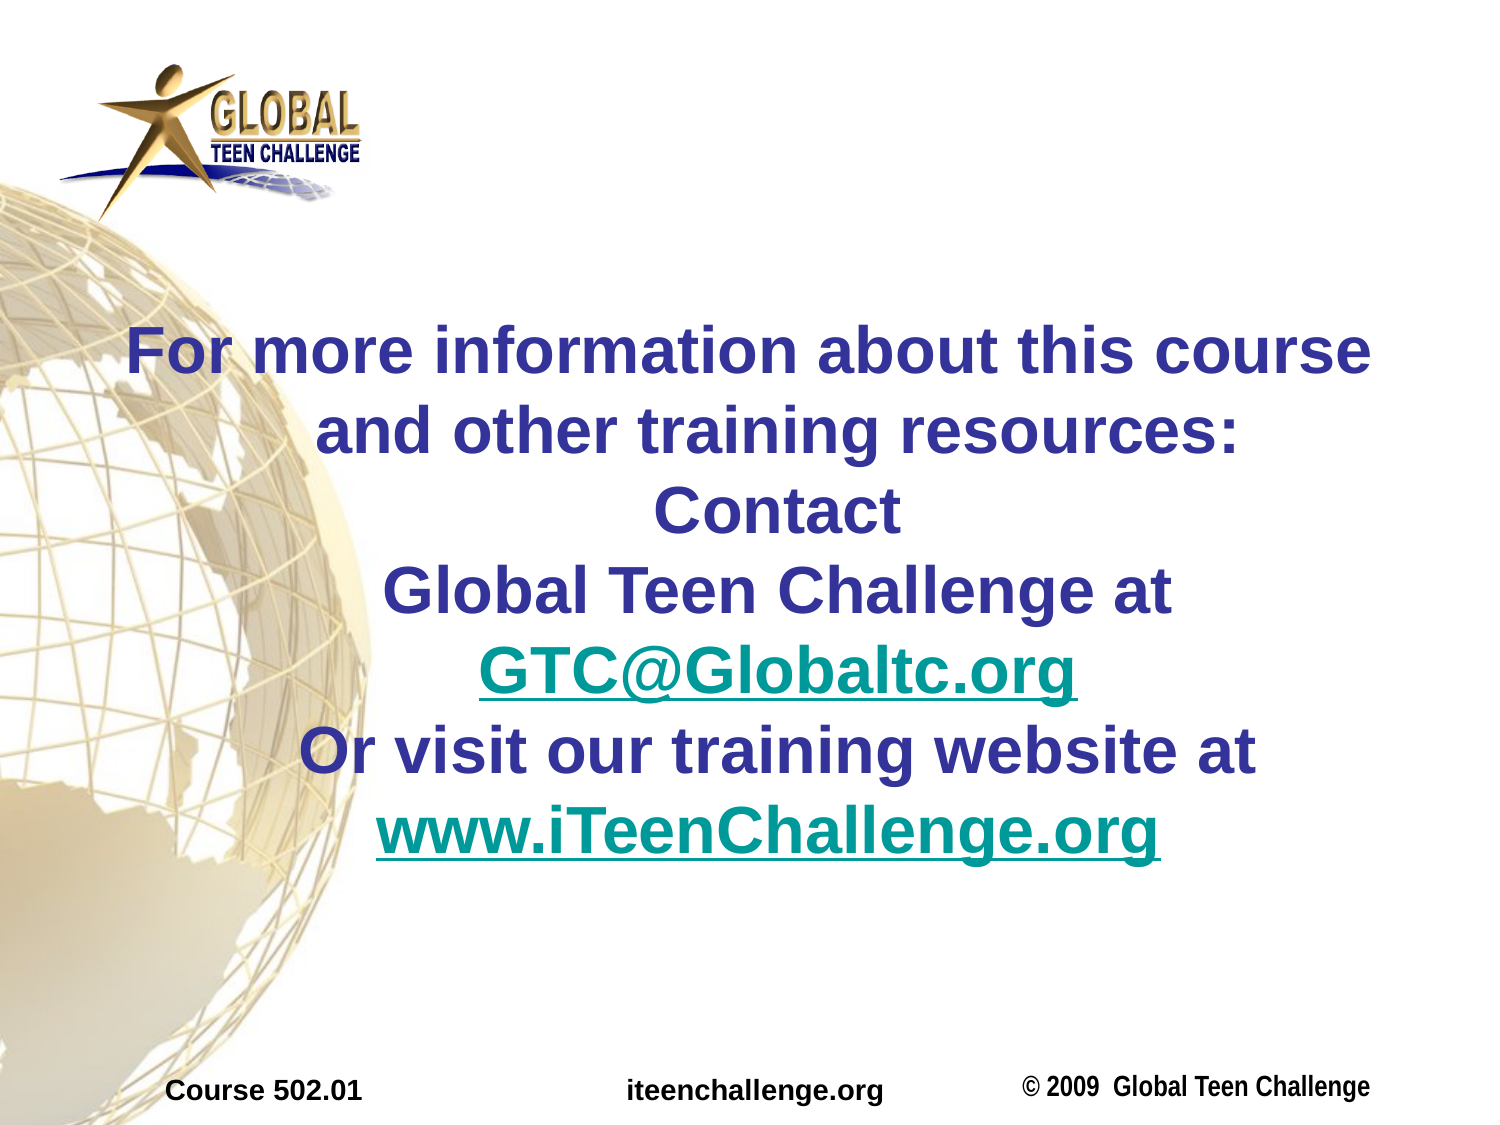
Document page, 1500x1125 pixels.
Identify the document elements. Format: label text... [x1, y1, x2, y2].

picture [0, 24, 439, 1125]
list For more information about this course and other training resources: Contact Global Teen Challenge at GTC@Globaltc.org Or visit our training website at www.iTeenChallenge.org [75, 299, 1425, 1005]
